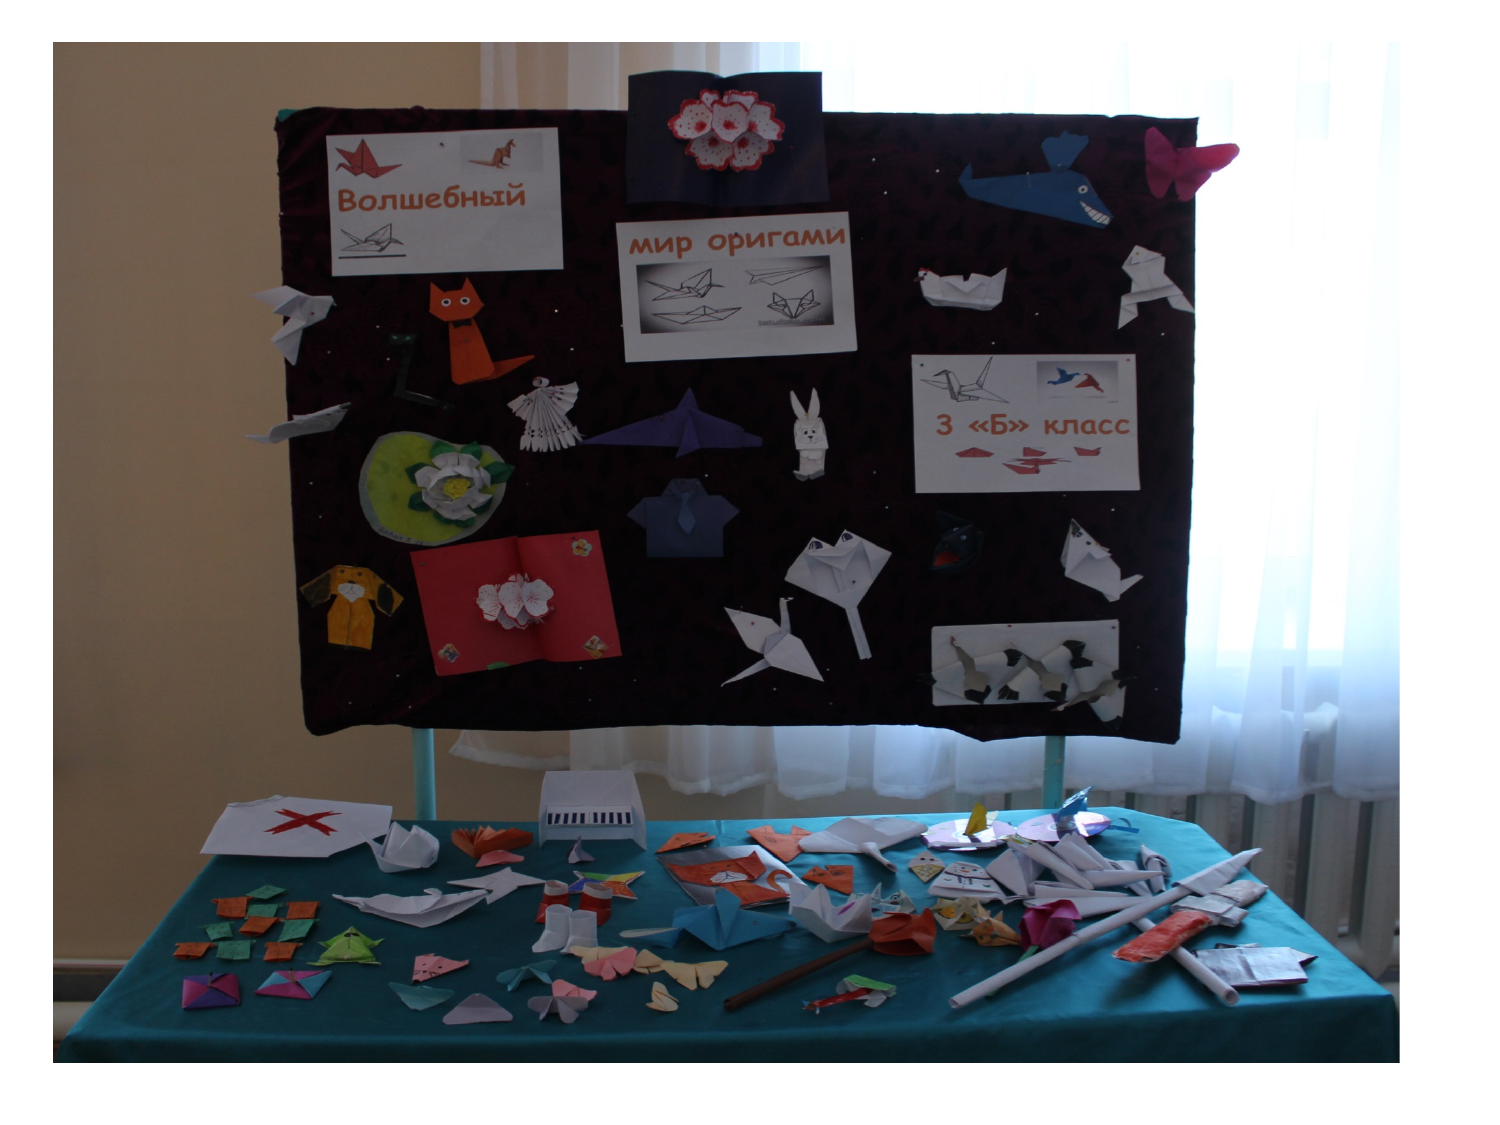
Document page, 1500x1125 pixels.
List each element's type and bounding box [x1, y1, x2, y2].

picture [52, 42, 1400, 1063]
